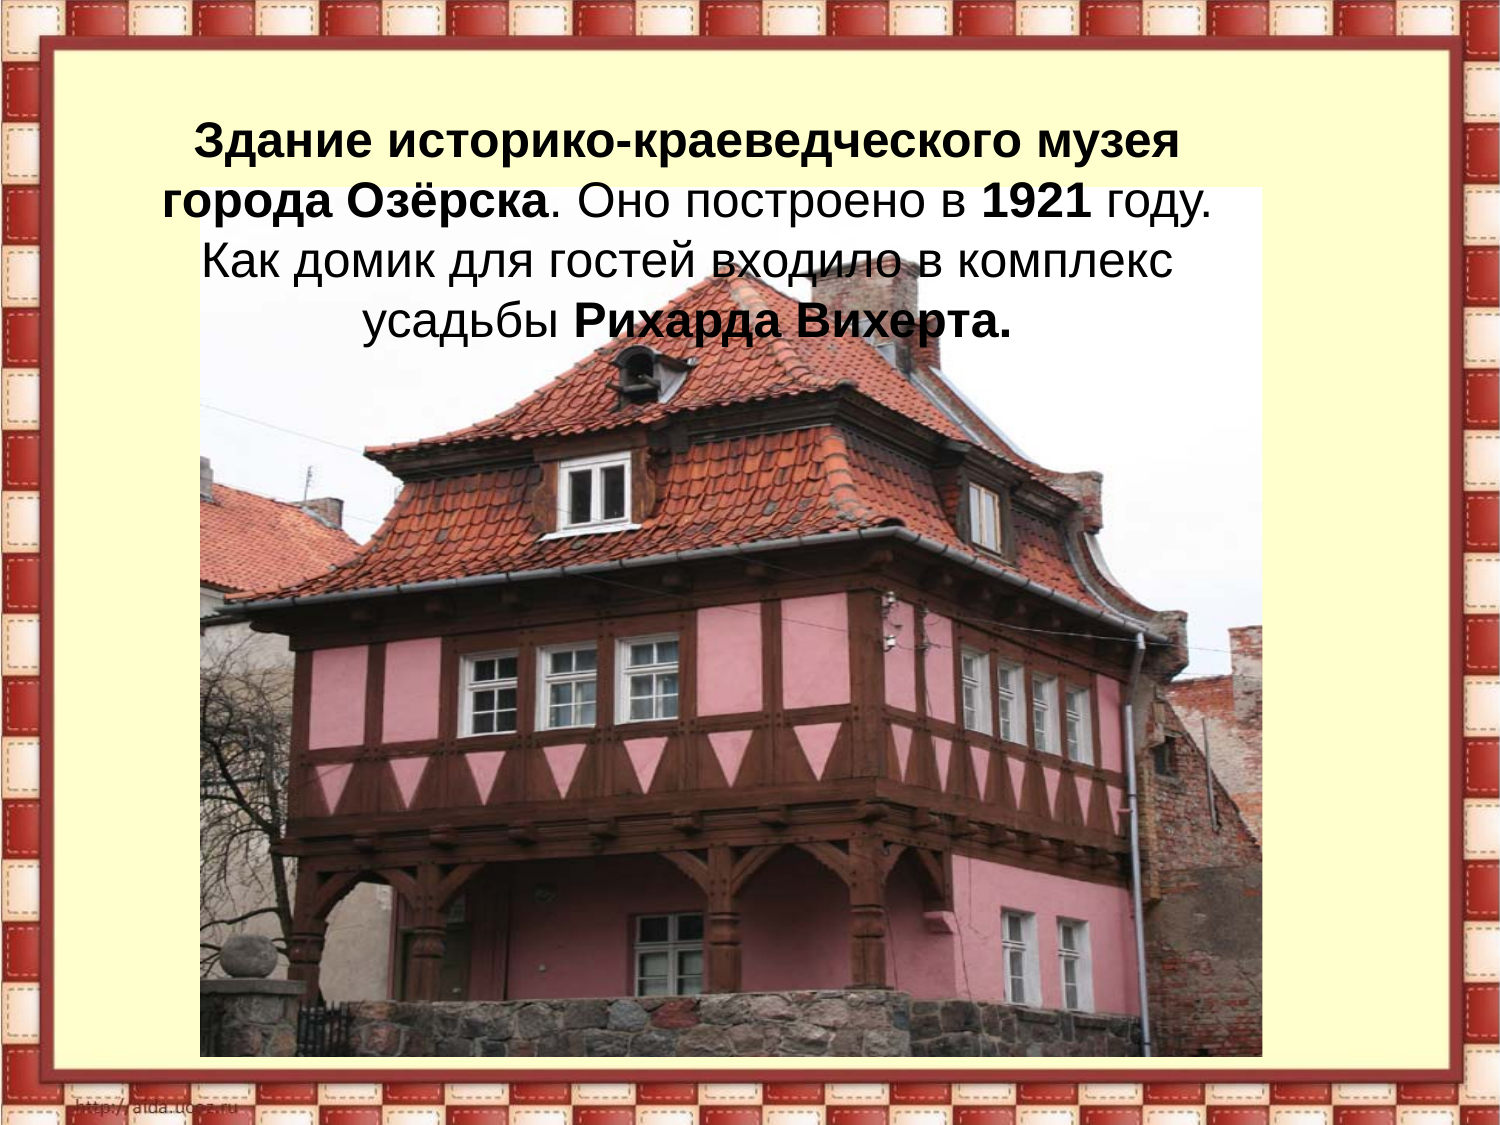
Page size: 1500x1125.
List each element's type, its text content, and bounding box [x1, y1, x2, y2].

text_box Здание историко-краеведческого музея города Озёрска. Оно построено в 1921 году. Как домик для гостей входило в комплекс усадьбы Рихарда Вихерта. [112, 99, 1263, 415]
picture [0, 0, 1500, 1125]
